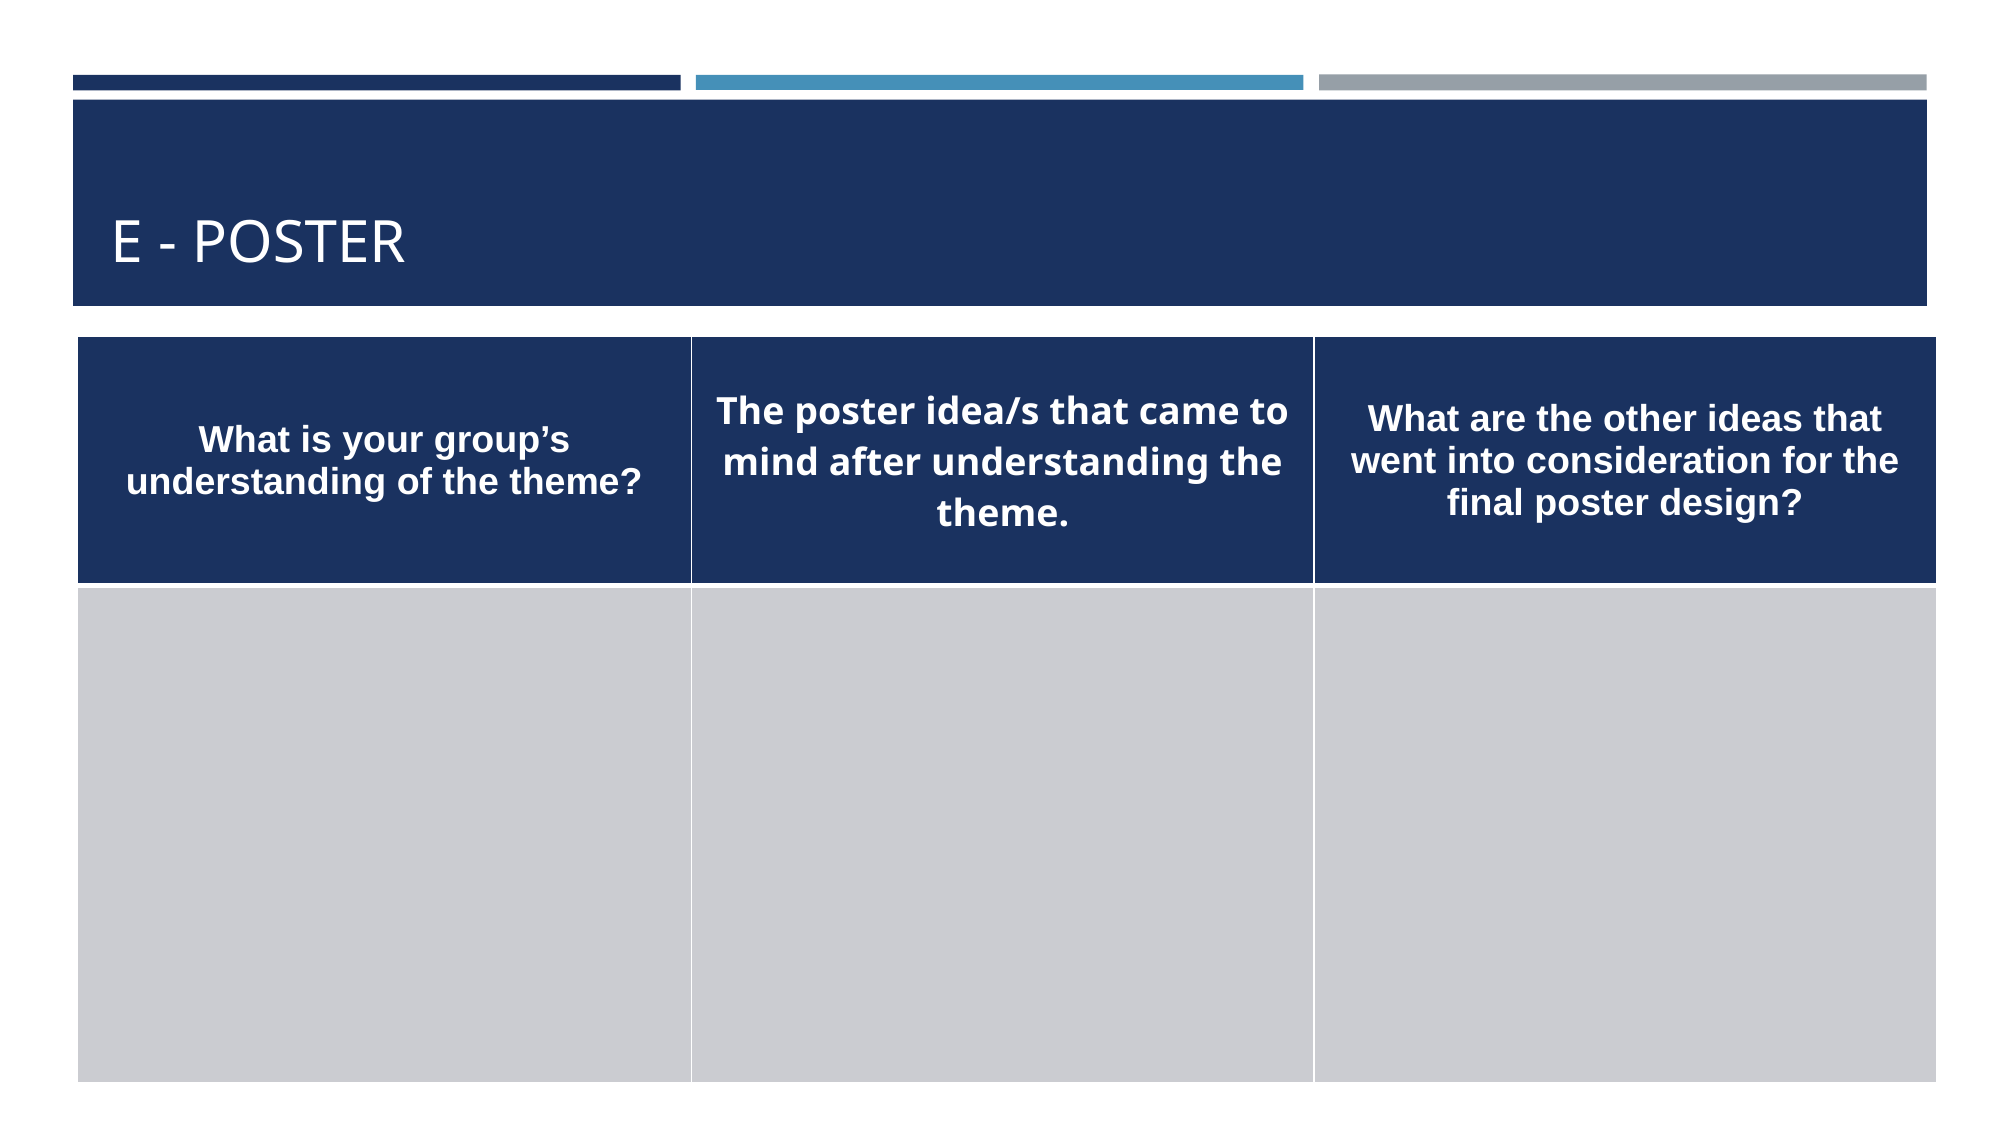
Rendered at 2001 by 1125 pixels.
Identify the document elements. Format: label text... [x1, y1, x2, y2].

table_cell [78, 588, 691, 1082]
table_cell [692, 588, 1313, 1082]
table_header What is your group’s understanding of the theme? [78, 337, 691, 583]
table_header What are the other ideas that went into consideration for the final poster design? [1315, 337, 1936, 583]
table_header The poster idea/s that came to mind after understanding the theme. [692, 337, 1313, 583]
table_cell [1315, 588, 1936, 1082]
title E - POSTER [95, 119, 1905, 282]
